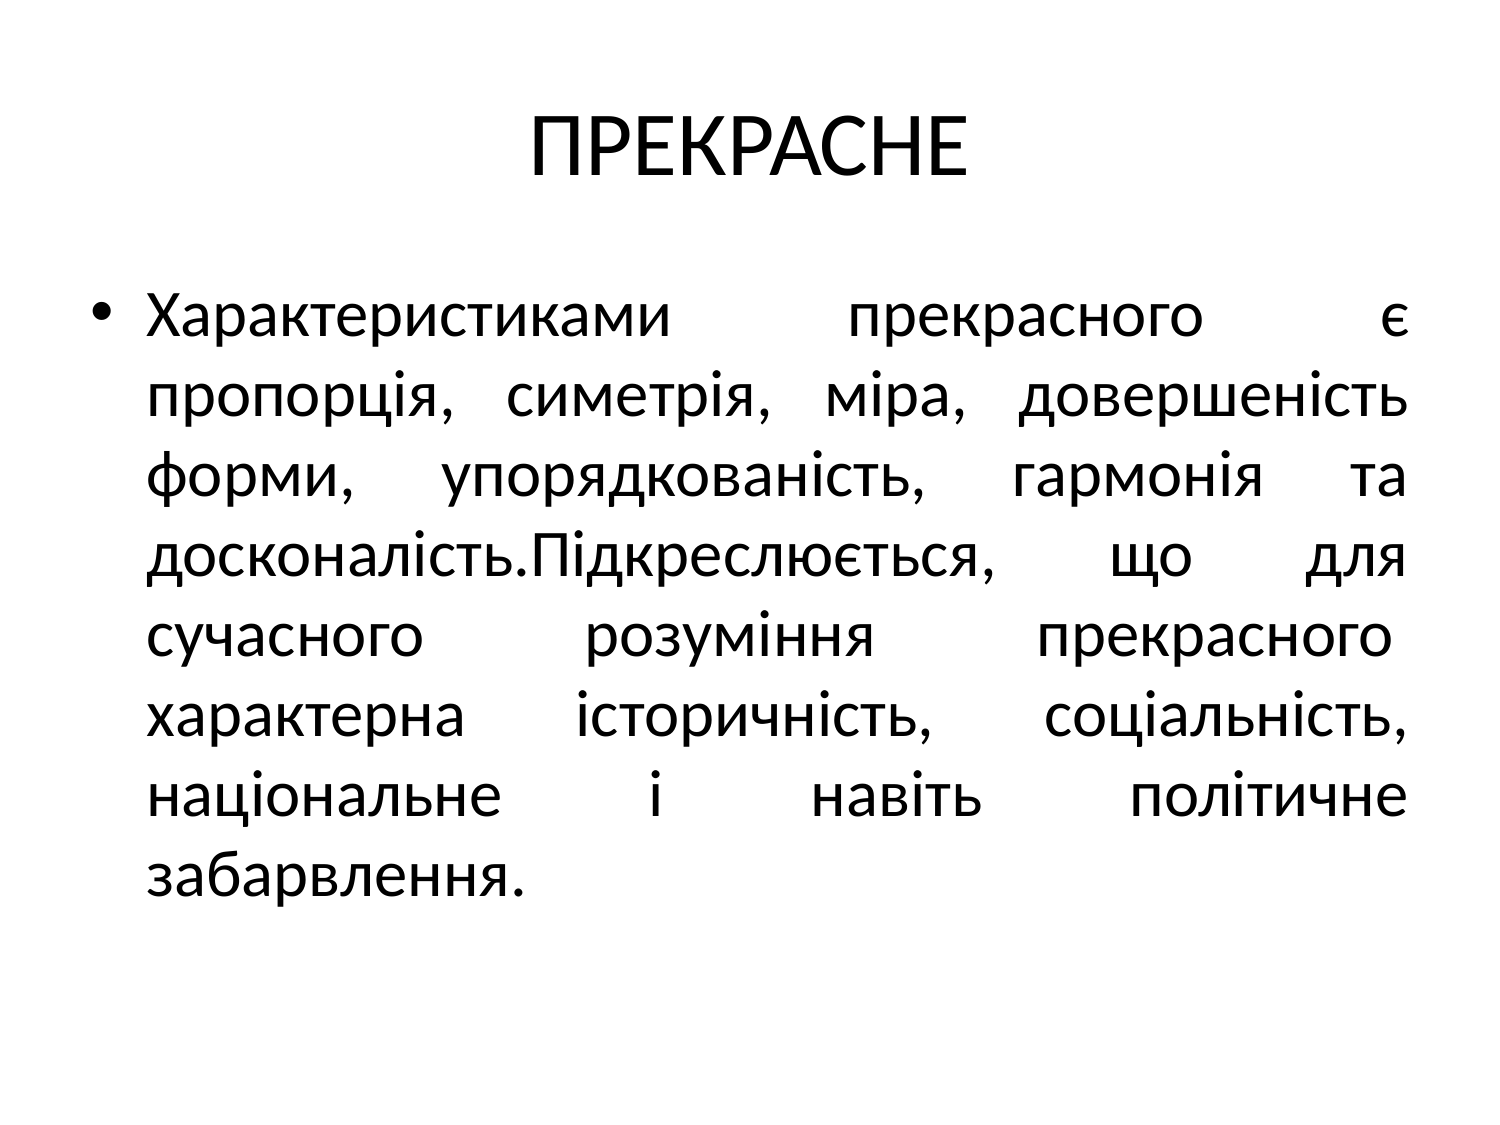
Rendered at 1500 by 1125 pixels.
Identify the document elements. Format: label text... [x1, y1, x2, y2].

title ПРЕКРАСНЕ [75, 45, 1425, 233]
list Характеристиками прекрасного є пропорція, симетрія, міра, довершеність форми, упорядкованість, гармонія та досконалість.Підкреслюється, що для сучасного розуміння прекрасного характерна історичність, соціальність, національне і навіть політичне забарвлення. [75, 262, 1425, 1005]
